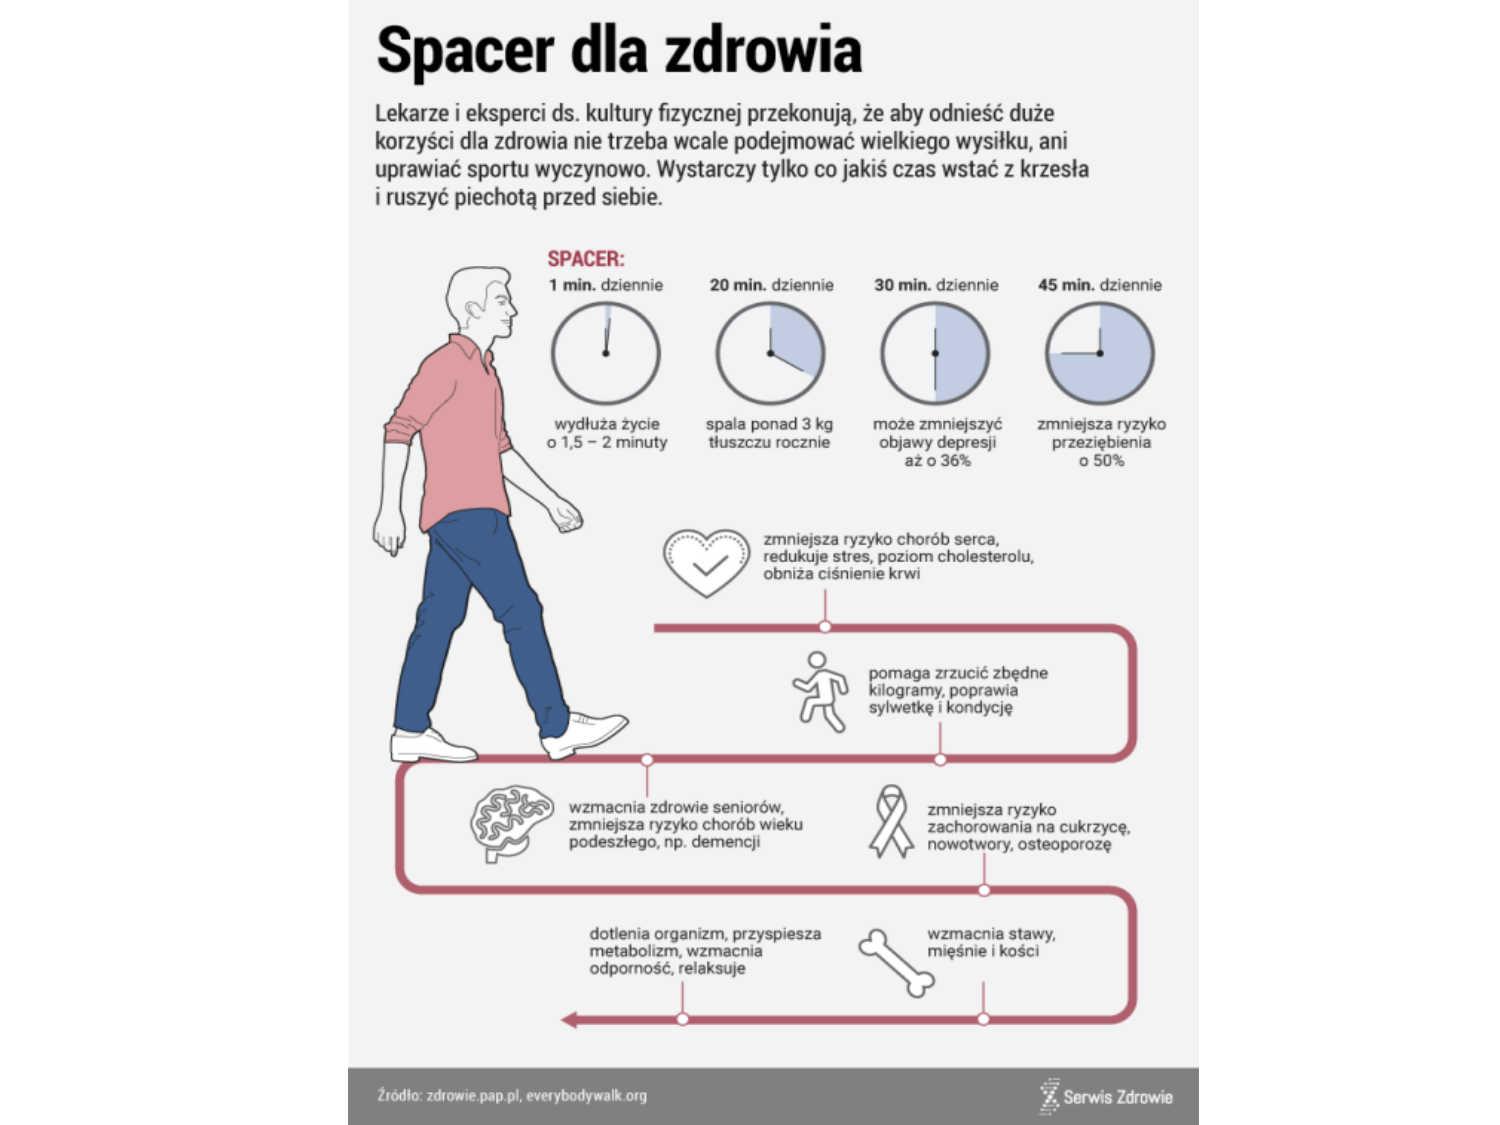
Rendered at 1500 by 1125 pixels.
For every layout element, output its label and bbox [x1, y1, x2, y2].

list [348, 0, 1200, 1125]
